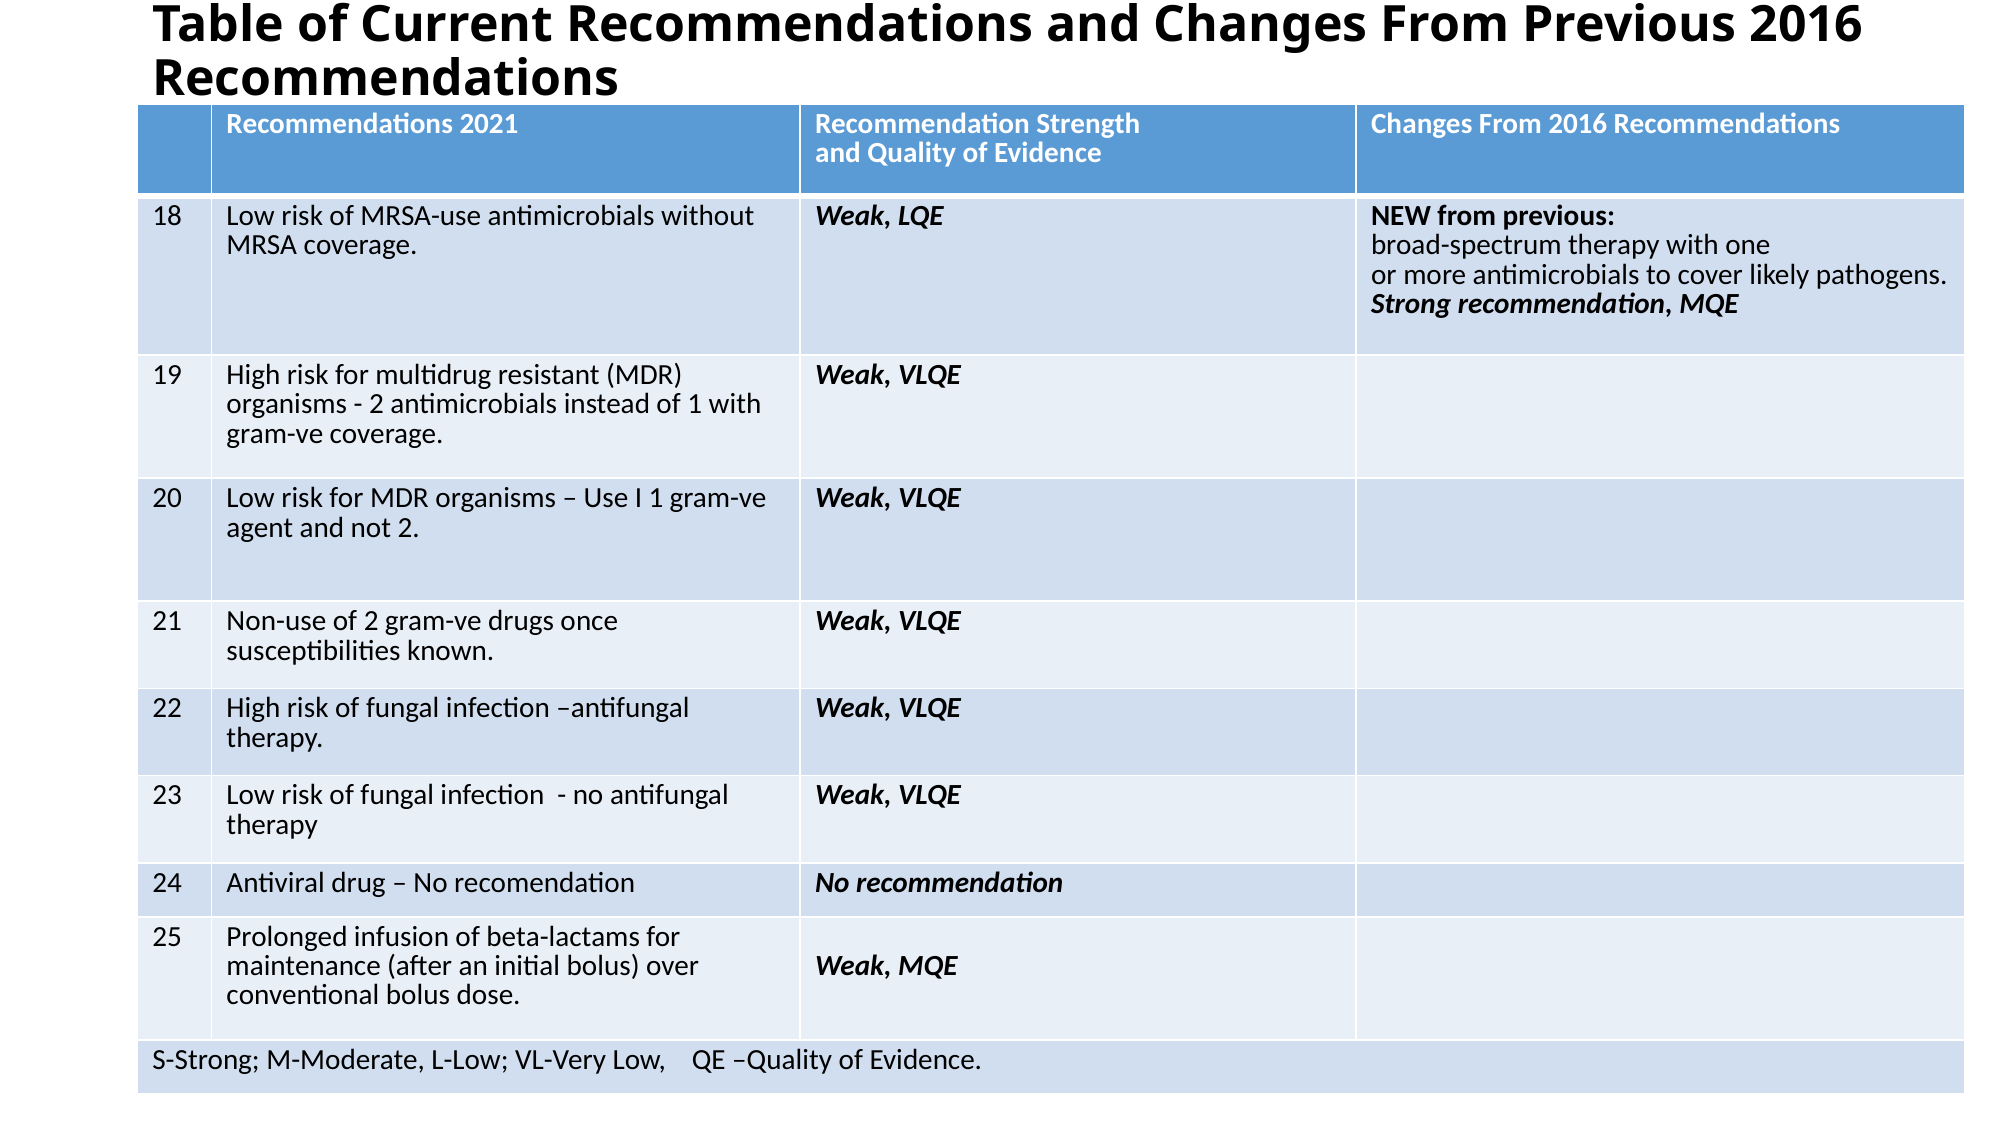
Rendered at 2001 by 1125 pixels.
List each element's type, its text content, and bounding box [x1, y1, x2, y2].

table_cell Antiviral drug – No recomendation [212, 864, 799, 916]
table_cell High risk for multidrug resistant (MDR) organisms - 2 antimicrobials instead of 1 with gram-ve coverage. [212, 356, 799, 477]
table_cell High risk of fungal infection –antifungal therapy. [212, 689, 799, 775]
table_cell Weak, VLQE [801, 602, 1355, 688]
table_cell 19 [138, 356, 211, 477]
table_cell [1357, 864, 1964, 916]
table_cell Weak, MQE [801, 918, 1355, 1039]
table_header Recommendation Strength and Quality of Evidence [801, 105, 1355, 193]
table_cell Weak, VLQE [801, 356, 1355, 477]
table_cell [1357, 479, 1964, 600]
table_cell Weak, VLQE [801, 689, 1355, 775]
title Table of Current Recommendations and Changes From Previous 2016 Recommendations [137, 0, 1966, 103]
table_cell S-Strong; M-Moderate, L-Low; VL-Very Low, QE –Quality of Evidence. [138, 1041, 1964, 1093]
table_cell Prolonged infusion of beta-lactams for maintenance (after an initial bolus) over conventional bolus dose. [212, 918, 799, 1039]
table_cell [1357, 689, 1964, 775]
table_cell [1357, 356, 1964, 477]
table_cell Weak, VLQE [801, 776, 1355, 862]
table_header Changes From 2016 Recommendations [1357, 105, 1964, 193]
table_cell Non-use of 2 gram-ve drugs once susceptibilities known. [212, 602, 799, 688]
table_cell Weak, LQE [801, 199, 1355, 354]
table_cell No recommendation [801, 864, 1355, 916]
table_cell NEW from previous: broad-spectrum therapy with one or more antimicrobials to cover likely pathogens. Strong recommendation, MQE [1357, 199, 1964, 354]
table_cell Low risk of fungal infection - no antifungal therapy [212, 776, 799, 862]
table_cell 18 [138, 199, 211, 354]
table_cell Low risk of MRSA-use antimicrobials without MRSA coverage. [212, 199, 799, 354]
table_cell [1357, 602, 1964, 688]
table_cell 25 [138, 918, 211, 1039]
table_cell 20 [138, 479, 211, 600]
table_cell 22 [138, 689, 211, 775]
table_cell 24 [138, 864, 211, 916]
table_cell [1357, 918, 1964, 1039]
table_cell Low risk for MDR organisms – Use I 1 gram-ve agent and not 2. [212, 479, 799, 600]
table_cell 23 [138, 776, 211, 862]
table_cell [1357, 776, 1964, 862]
table_cell Weak, VLQE [801, 479, 1355, 600]
table_header [138, 105, 211, 193]
table_header Recommendations 2021 [212, 105, 799, 193]
table_cell 21 [138, 602, 211, 688]
